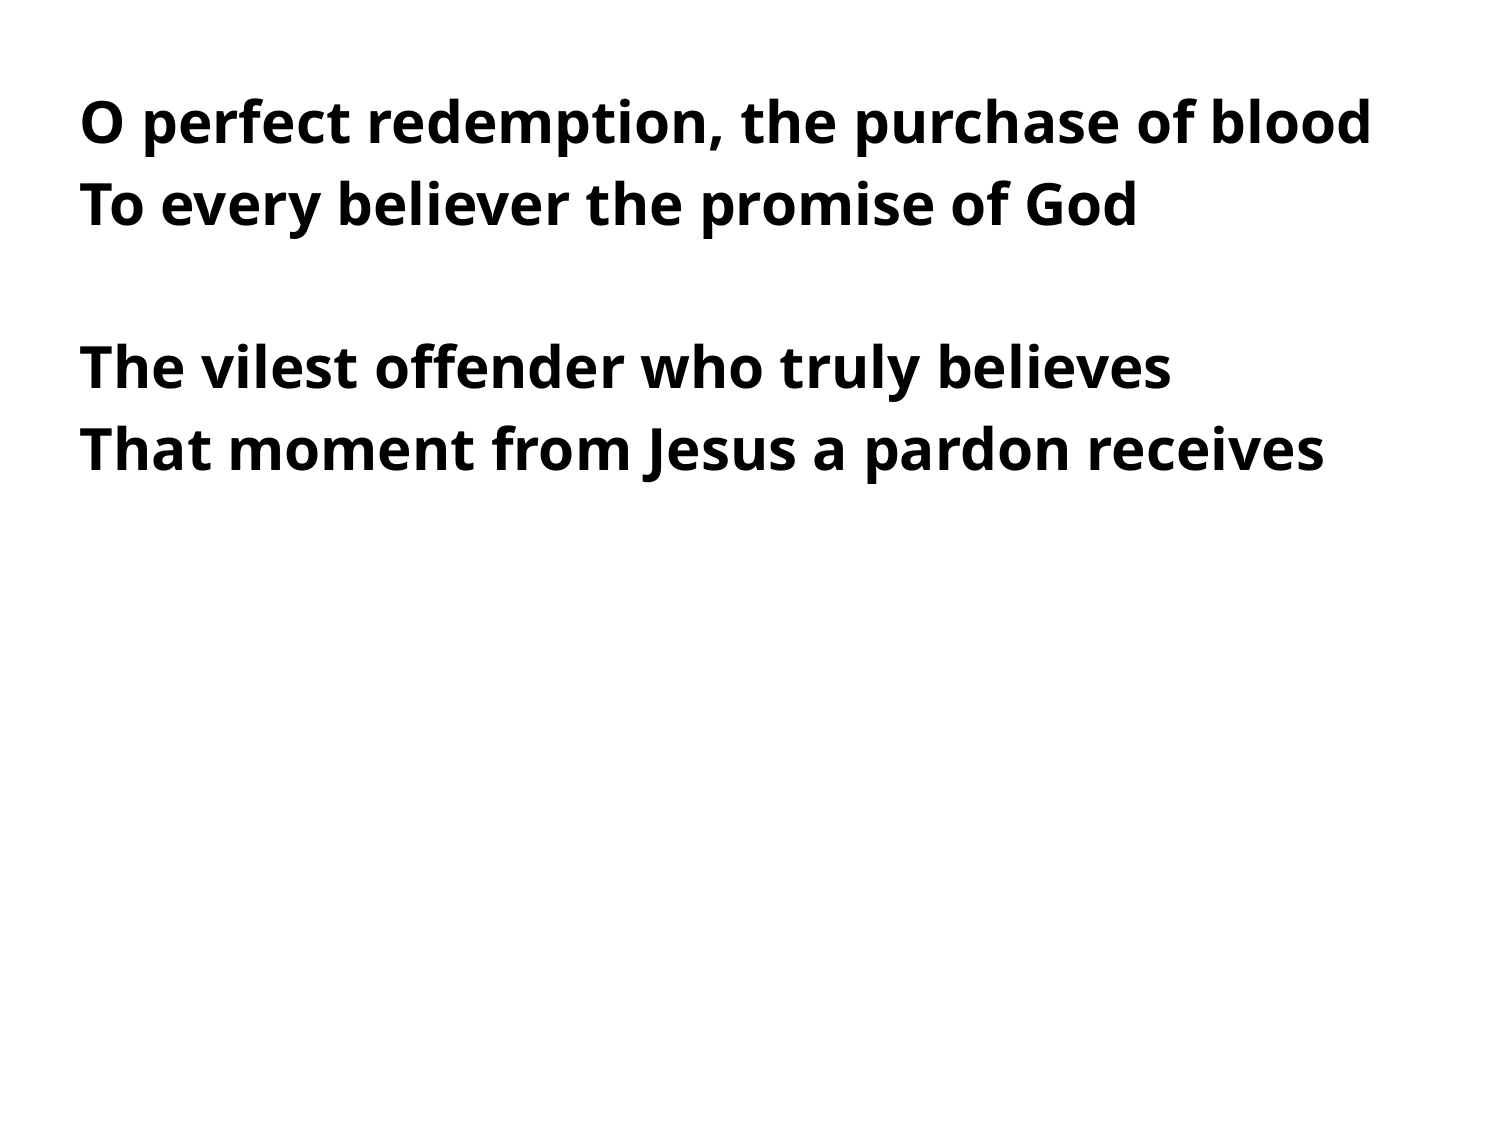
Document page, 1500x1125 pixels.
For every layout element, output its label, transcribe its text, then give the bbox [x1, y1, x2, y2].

subtitle O perfect redemption, the purchase of blood To every believer the promise of God The vilest offender who truly believes That moment from Jesus a pardon receives [64, 77, 1436, 1012]
